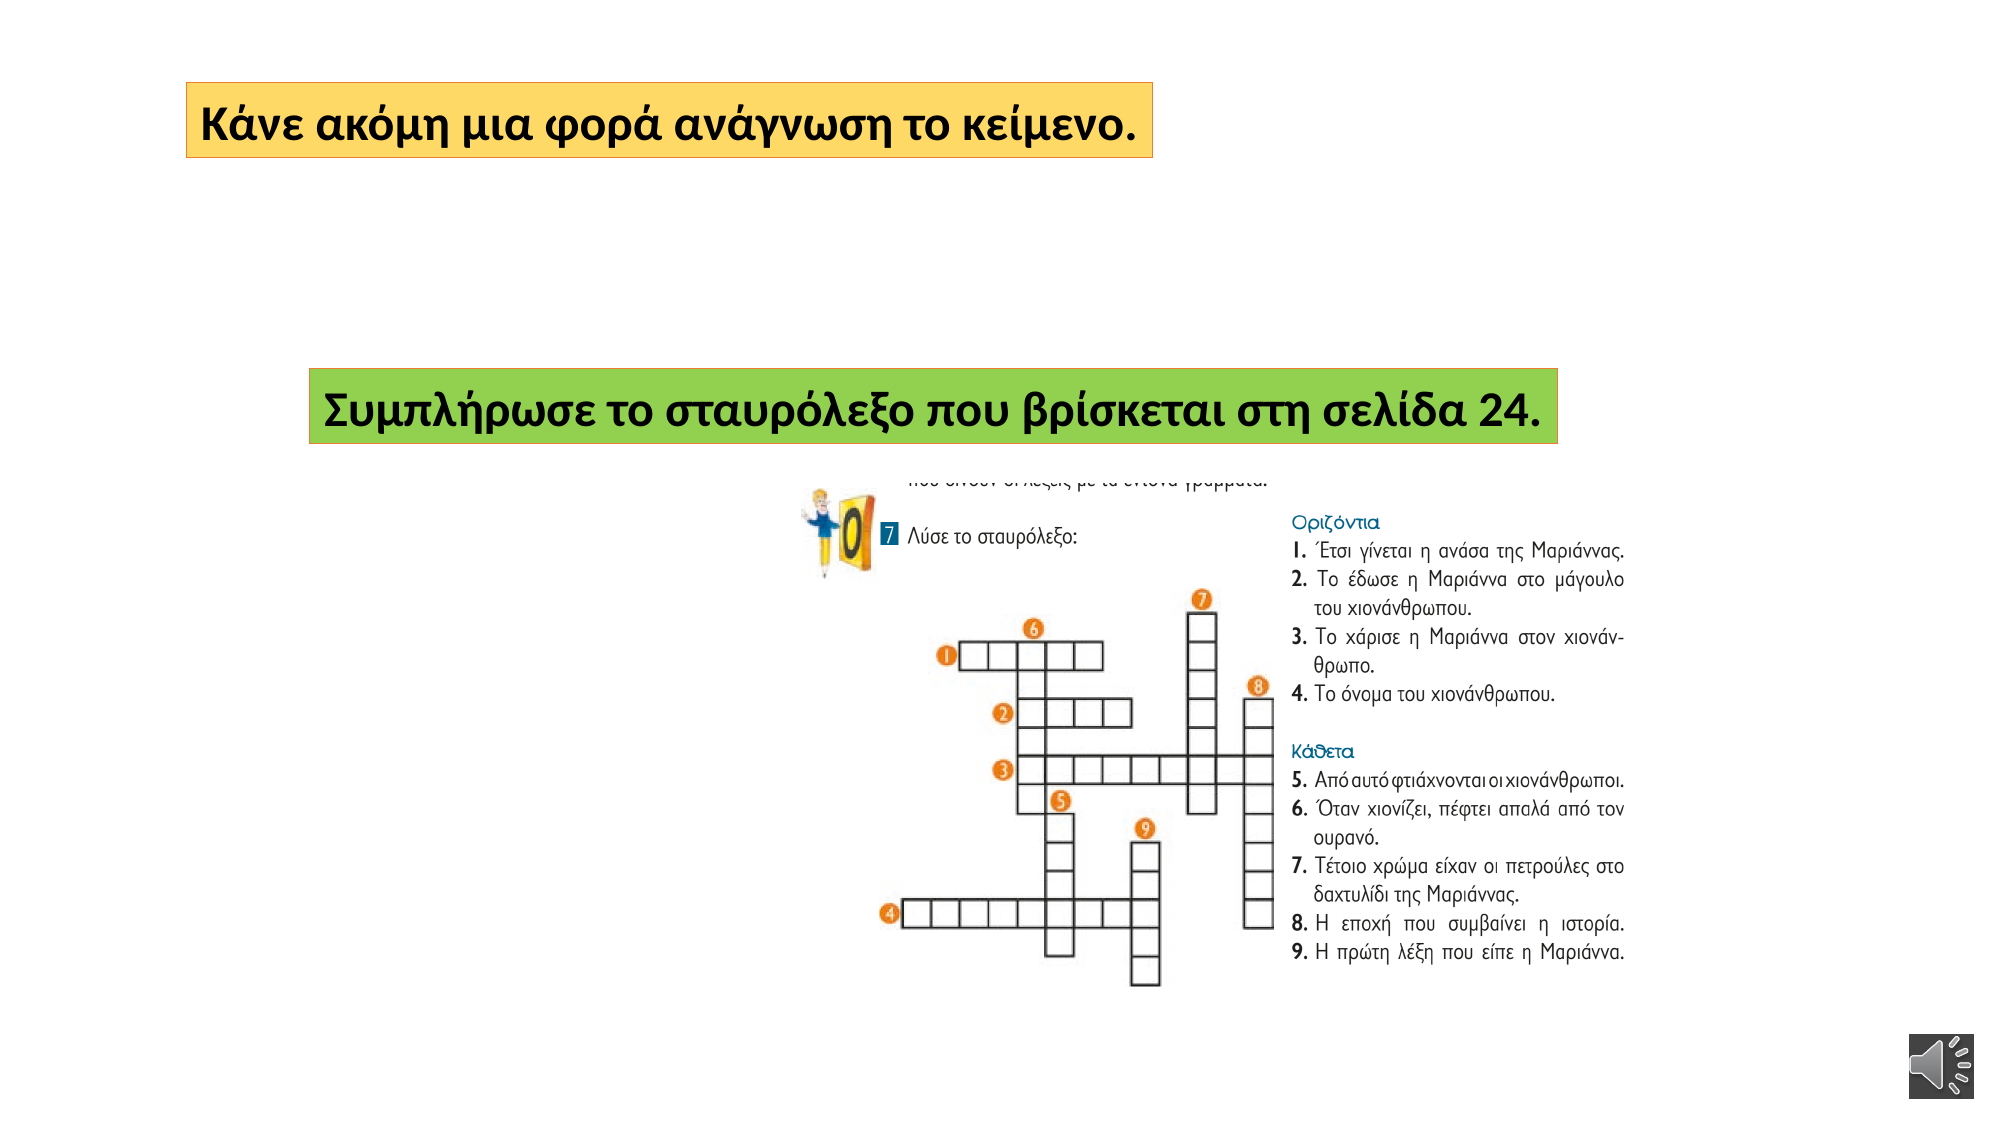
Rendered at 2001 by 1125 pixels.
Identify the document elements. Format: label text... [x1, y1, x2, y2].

picture [1908, 1033, 1975, 1100]
text_box Συμπλήρωσε το σταυρόλεξο που βρίσκεται στη σελίδα 24. [309, 368, 1558, 444]
picture [797, 483, 1687, 1013]
text_box Κάνε ακόμη μια φορά ανάγνωση το κείμενο. [186, 82, 1153, 158]
